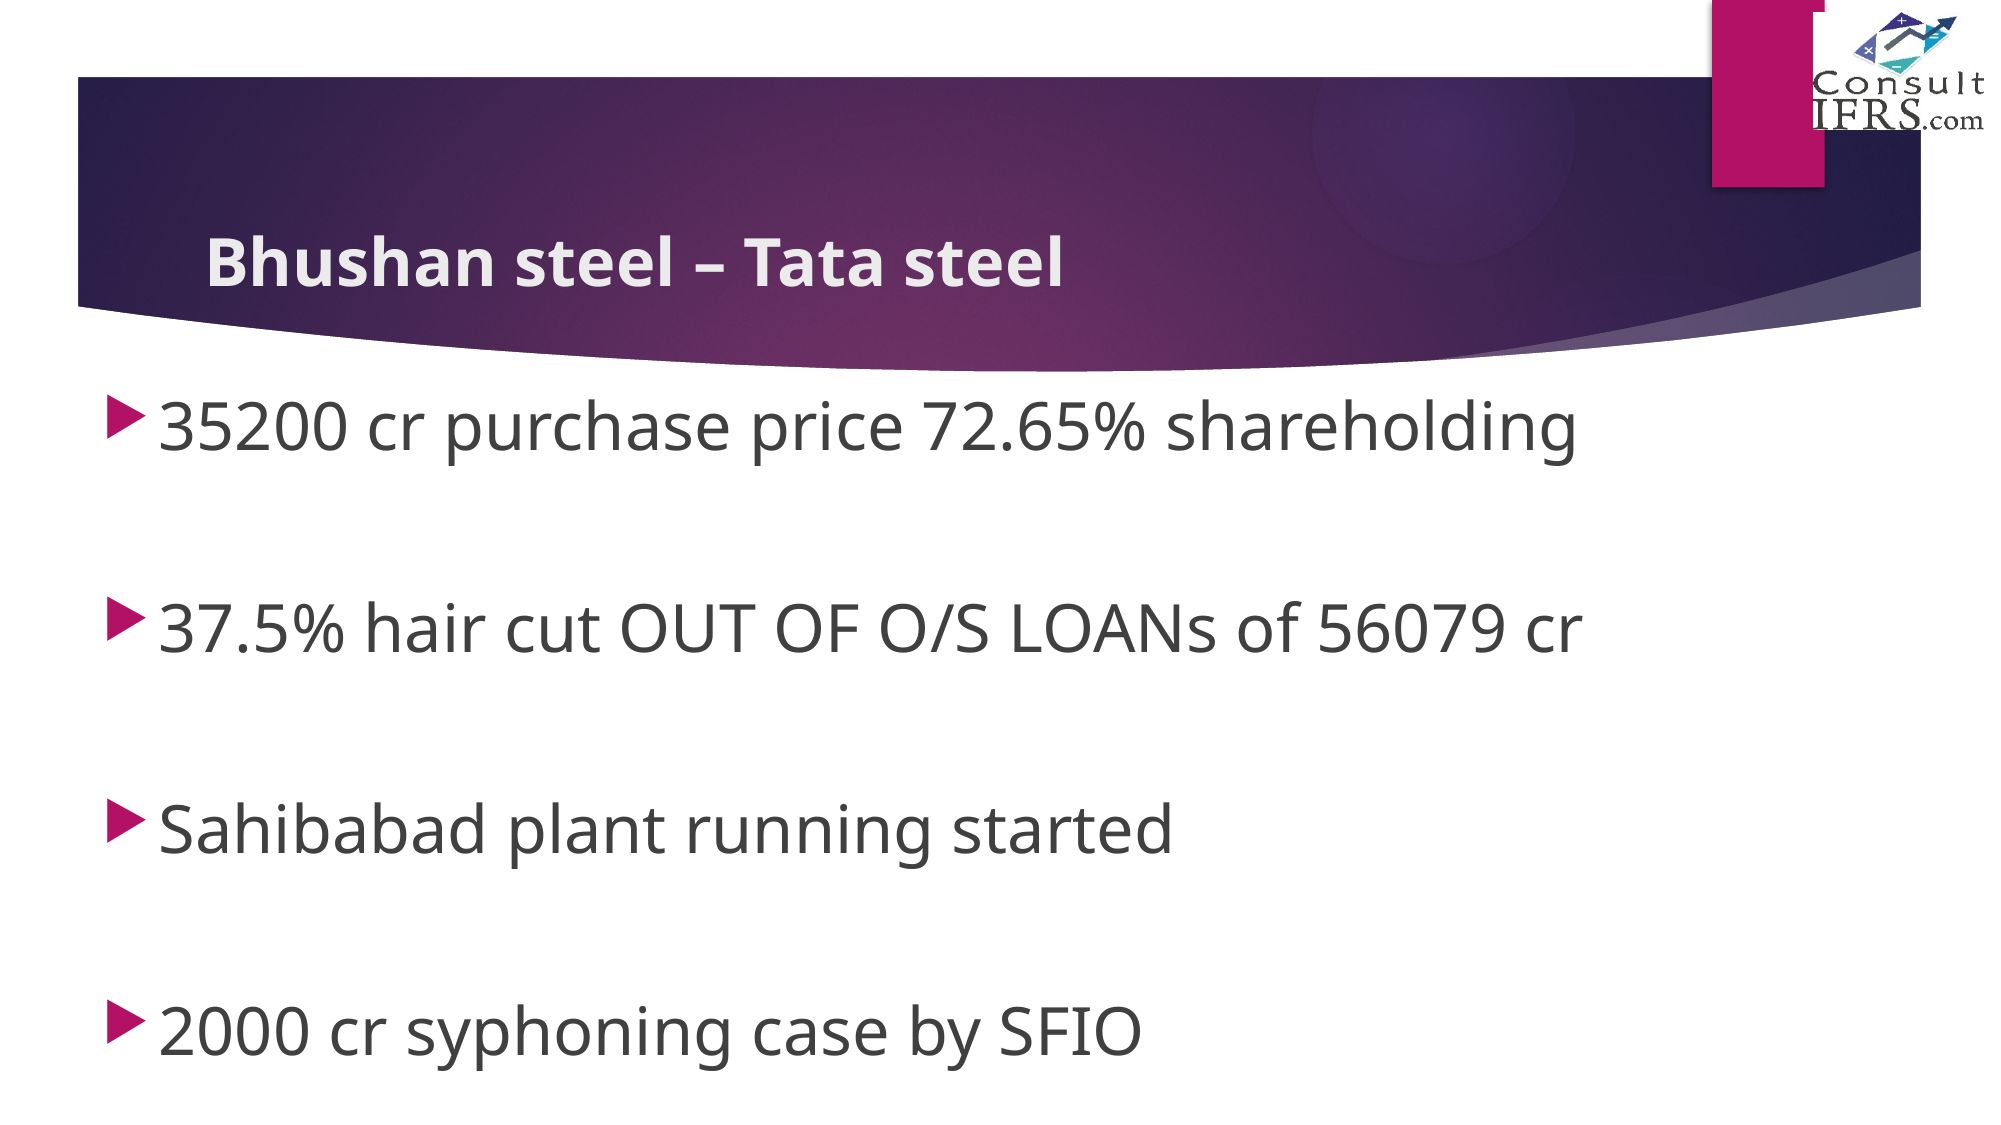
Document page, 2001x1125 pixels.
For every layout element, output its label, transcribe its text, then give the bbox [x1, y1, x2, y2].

picture [1813, 12, 1985, 130]
list 35200 cr purchase price 72.65% shareholding 37.5% hair cut OUT OF O/S LOANs of 56079 cr Sahibabad plant running started 2000 cr syphoning case by SFIO [87, 376, 1919, 1086]
title Bhushan steel – Tata steel [189, 116, 1744, 314]
